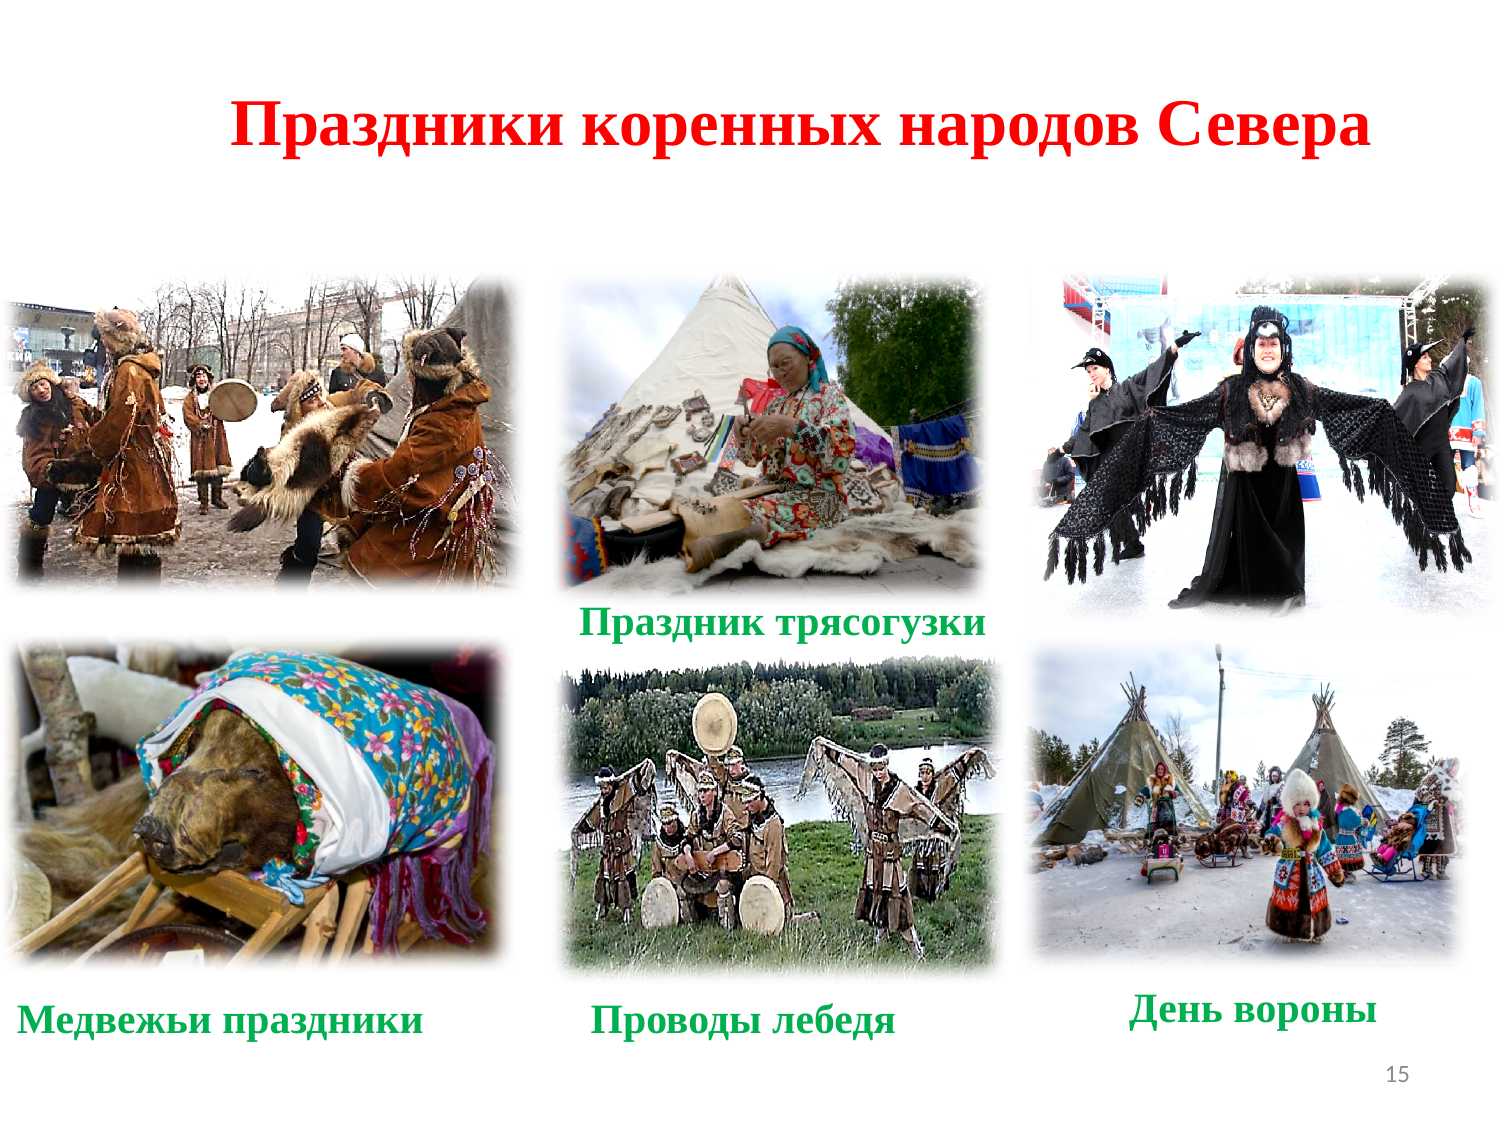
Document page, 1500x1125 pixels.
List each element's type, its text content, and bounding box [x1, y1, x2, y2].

picture [1026, 269, 1500, 627]
picture [1019, 632, 1472, 974]
text_box Праздник трясогузки [563, 586, 1002, 642]
picture [550, 644, 1009, 985]
text_box Медвежьи праздники [2, 984, 449, 1050]
picture [550, 269, 992, 608]
slide_number 15 [1074, 1042, 1425, 1103]
text_box День вороны [1114, 981, 1393, 1084]
picture [0, 632, 516, 973]
picture [0, 269, 528, 598]
text_box Праздники коренных народов Севера [215, 71, 1389, 167]
text_box Проводы лебедя [575, 993, 911, 1050]
